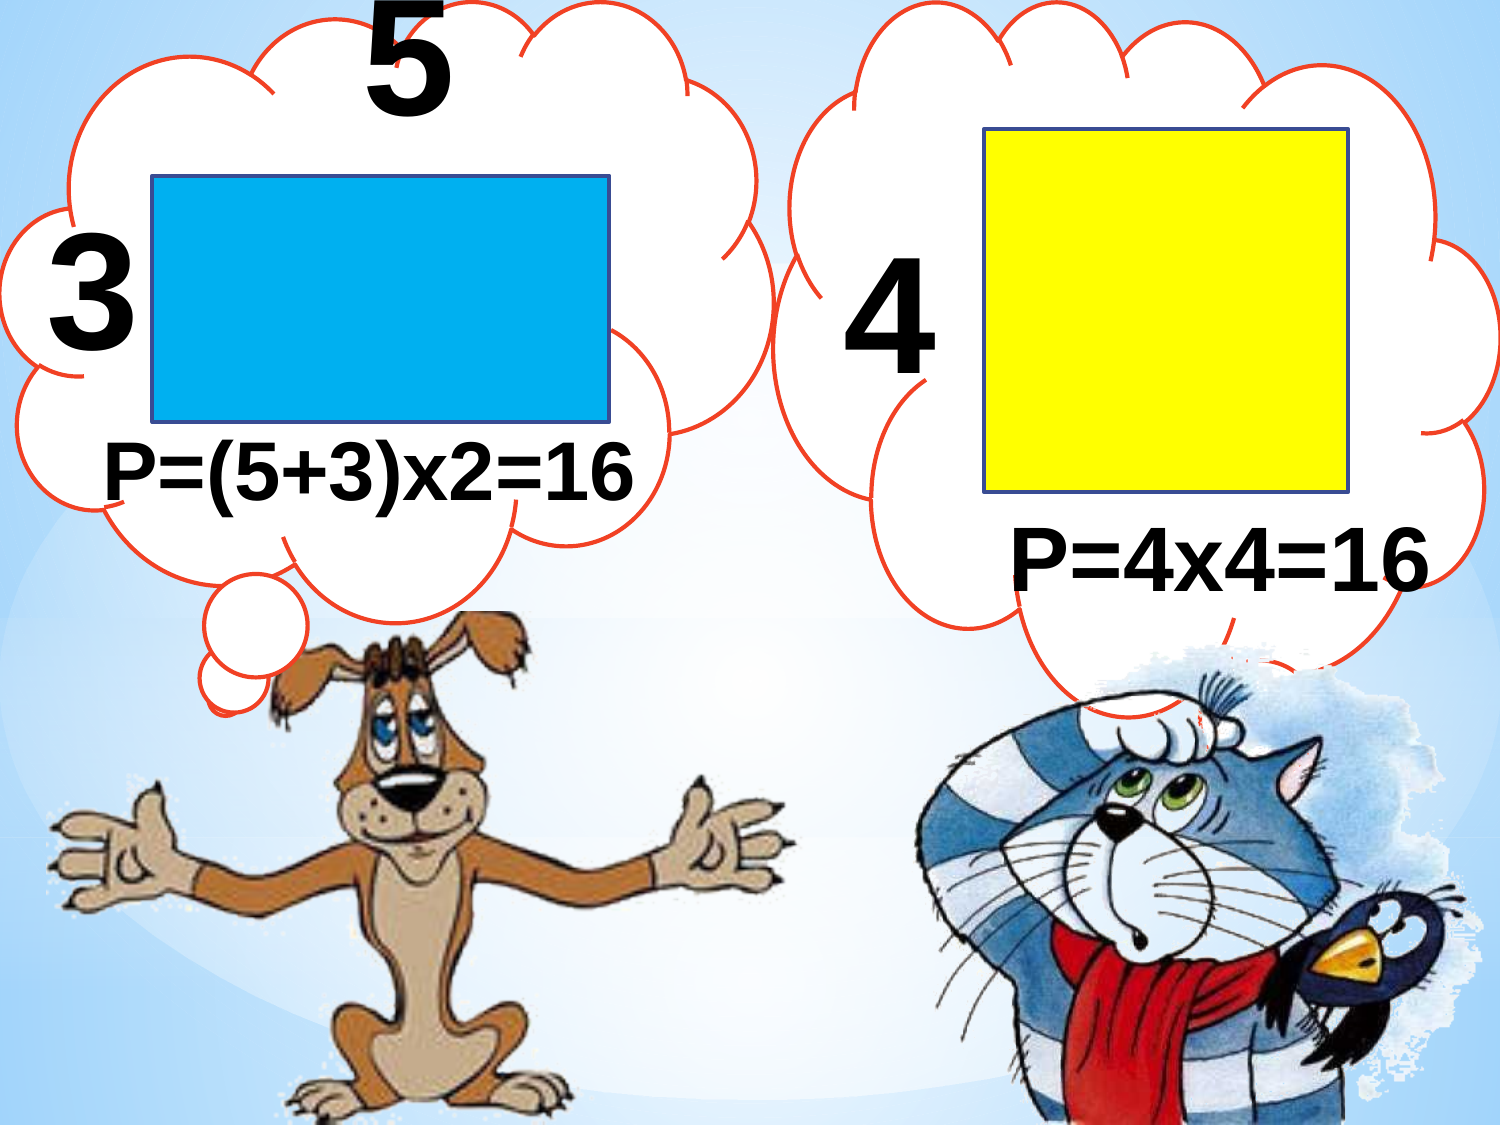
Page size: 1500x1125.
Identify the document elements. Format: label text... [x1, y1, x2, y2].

picture [46, 611, 821, 1125]
text_box 3 [14, 372, 150, 513]
text_box 3 [67, 0, 776, 501]
text_box 3 [31, 175, 155, 391]
text_box 3 [0, 222, 31, 365]
text_box 5 [348, 0, 471, 157]
picture [890, 615, 1500, 1125]
text_box [982, 127, 1350, 494]
text_box Р=4х4=16 [993, 492, 1447, 614]
text_box Р=(5+3)х2=16 [87, 410, 652, 525]
text_box [770, 0, 1500, 614]
text_box [150, 174, 611, 410]
text_box 4 [828, 199, 951, 414]
text_box 3 [110, 525, 631, 610]
